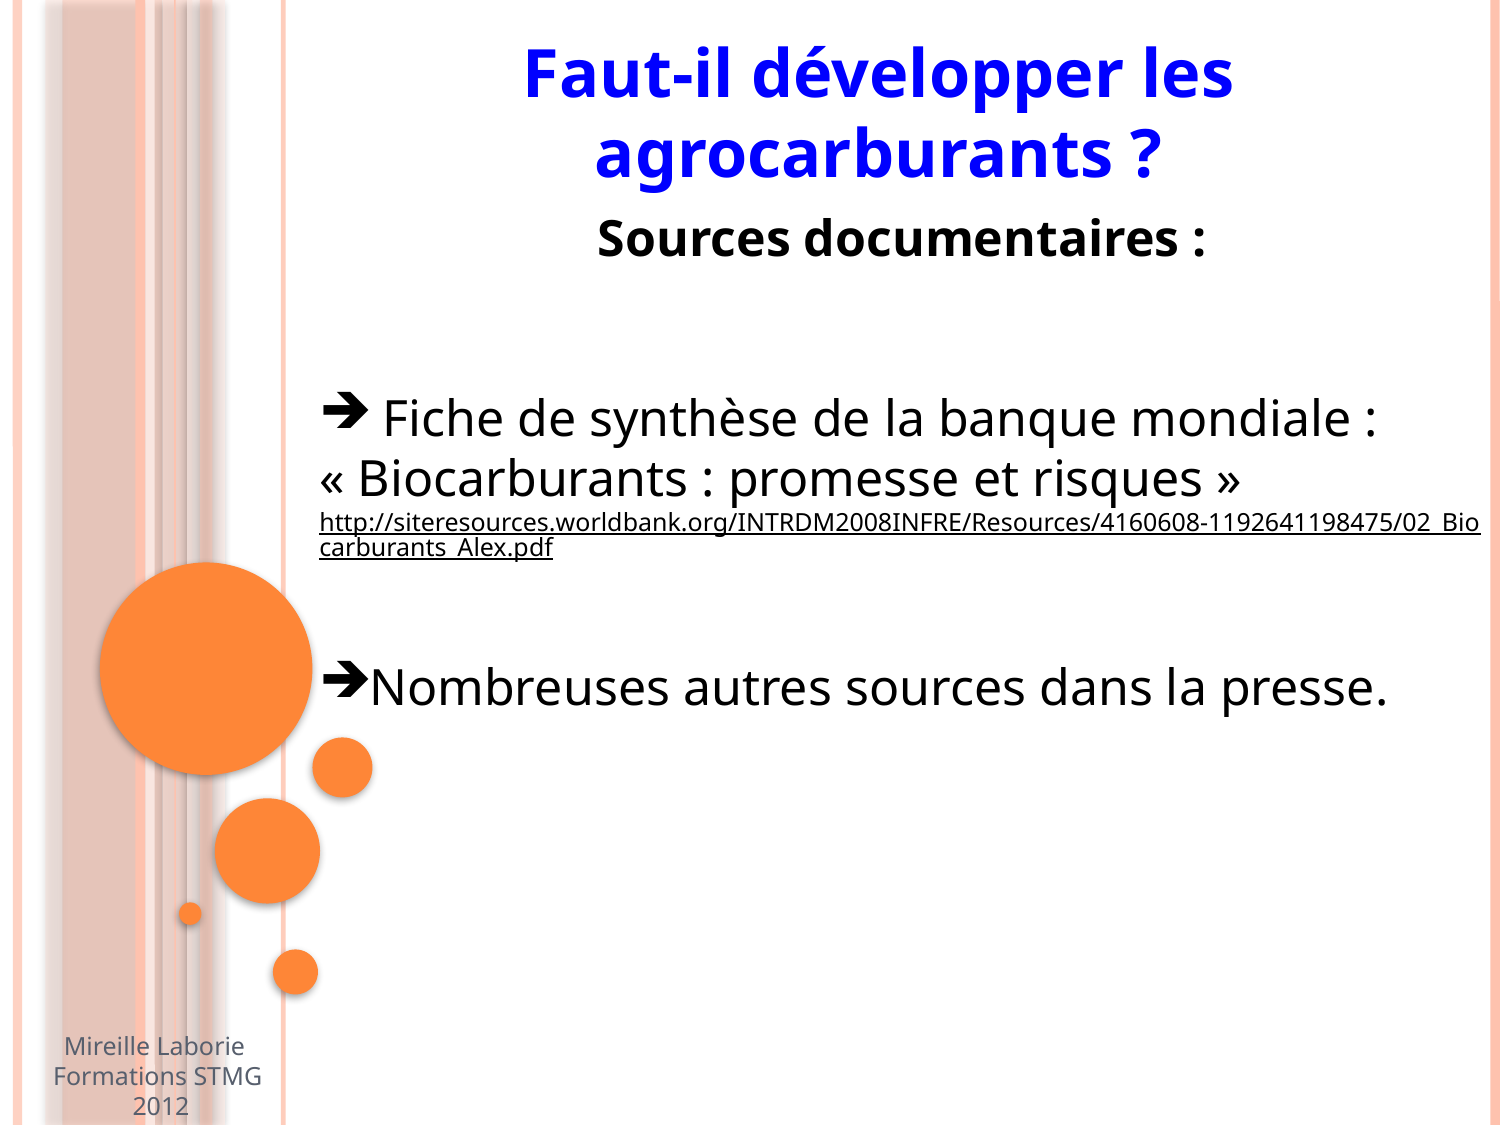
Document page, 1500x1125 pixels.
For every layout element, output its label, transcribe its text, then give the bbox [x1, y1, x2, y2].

footer Mireille Laborie Formations STMG 2012 [0, 1025, 316, 1125]
text_box Faut-il développer les agrocarburants ? [292, 23, 1465, 199]
text_box Sources documentaires : Fiche de synthèse de la banque mondiale : « Biocarburants : promesse et risques » http://siteresources.worldbank.org/INTRDM2008INFRE/Resources/4160608-1192641198475/02_Biocarburants_Alex.pdf Nombreuses autres sources dans la presse. [304, 199, 1500, 853]
